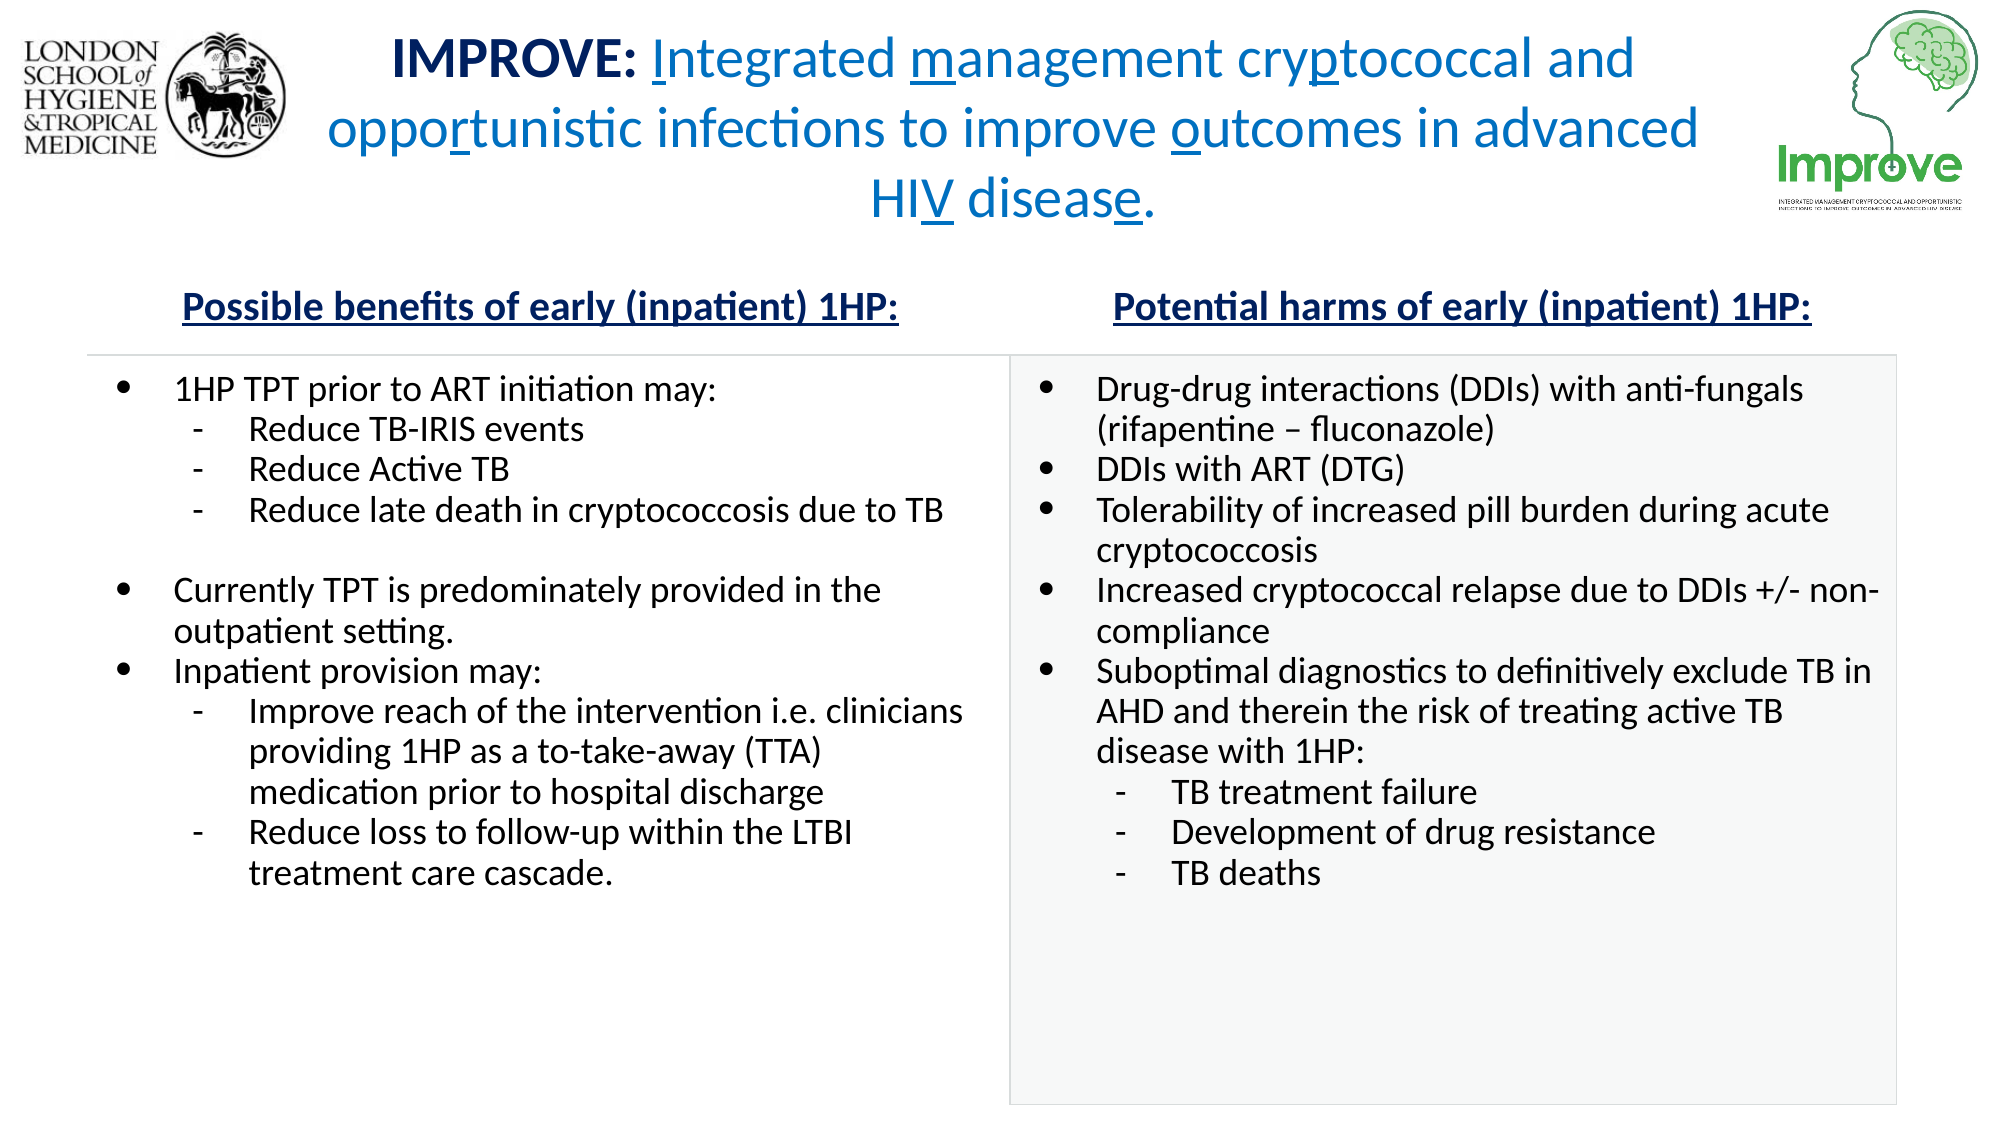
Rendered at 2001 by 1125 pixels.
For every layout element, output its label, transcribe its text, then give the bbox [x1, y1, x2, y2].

table_header Possible benefits of early (inpatient) 1HP: [87, 271, 1010, 354]
table_cell 1HP TPT prior to ART initiation may: Reduce TB-IRIS events Reduce Active TB Reduce late death in cryptococcosis due to TB Currently TPT is predominately provided in the outpatient setting. Inpatient provision may: Improve reach of the intervention i.e. clinicians providing 1HP as a to-take-away (TTA) medication prior to hospital discharge Reduce loss to follow-up within the LTBI treatment care cascade. [87, 356, 1009, 1105]
table_cell Drug-drug interactions (DDIs) with anti-fungals (rifapentine – fluconazole) DDIs with ART (DTG) Tolerability of increased pill burden during acute cryptococcosis Increased cryptococcal relapse due to DDIs +/- non-compliance Suboptimal diagnostics to definitively exclude TB in AHD and therein the risk of treating active TB disease with 1HP: TB treatment failure Development of drug resistance TB deaths [1011, 356, 1896, 1104]
text_box IMPROVE: Integrated management cryptococcal and opportunistic infections to improve outcomes in advanced HIV disease. [308, 11, 1720, 237]
picture [1766, 0, 1989, 220]
table_header Potential harms of early (inpatient) 1HP: [1010, 271, 1896, 354]
picture [16, 22, 288, 169]
